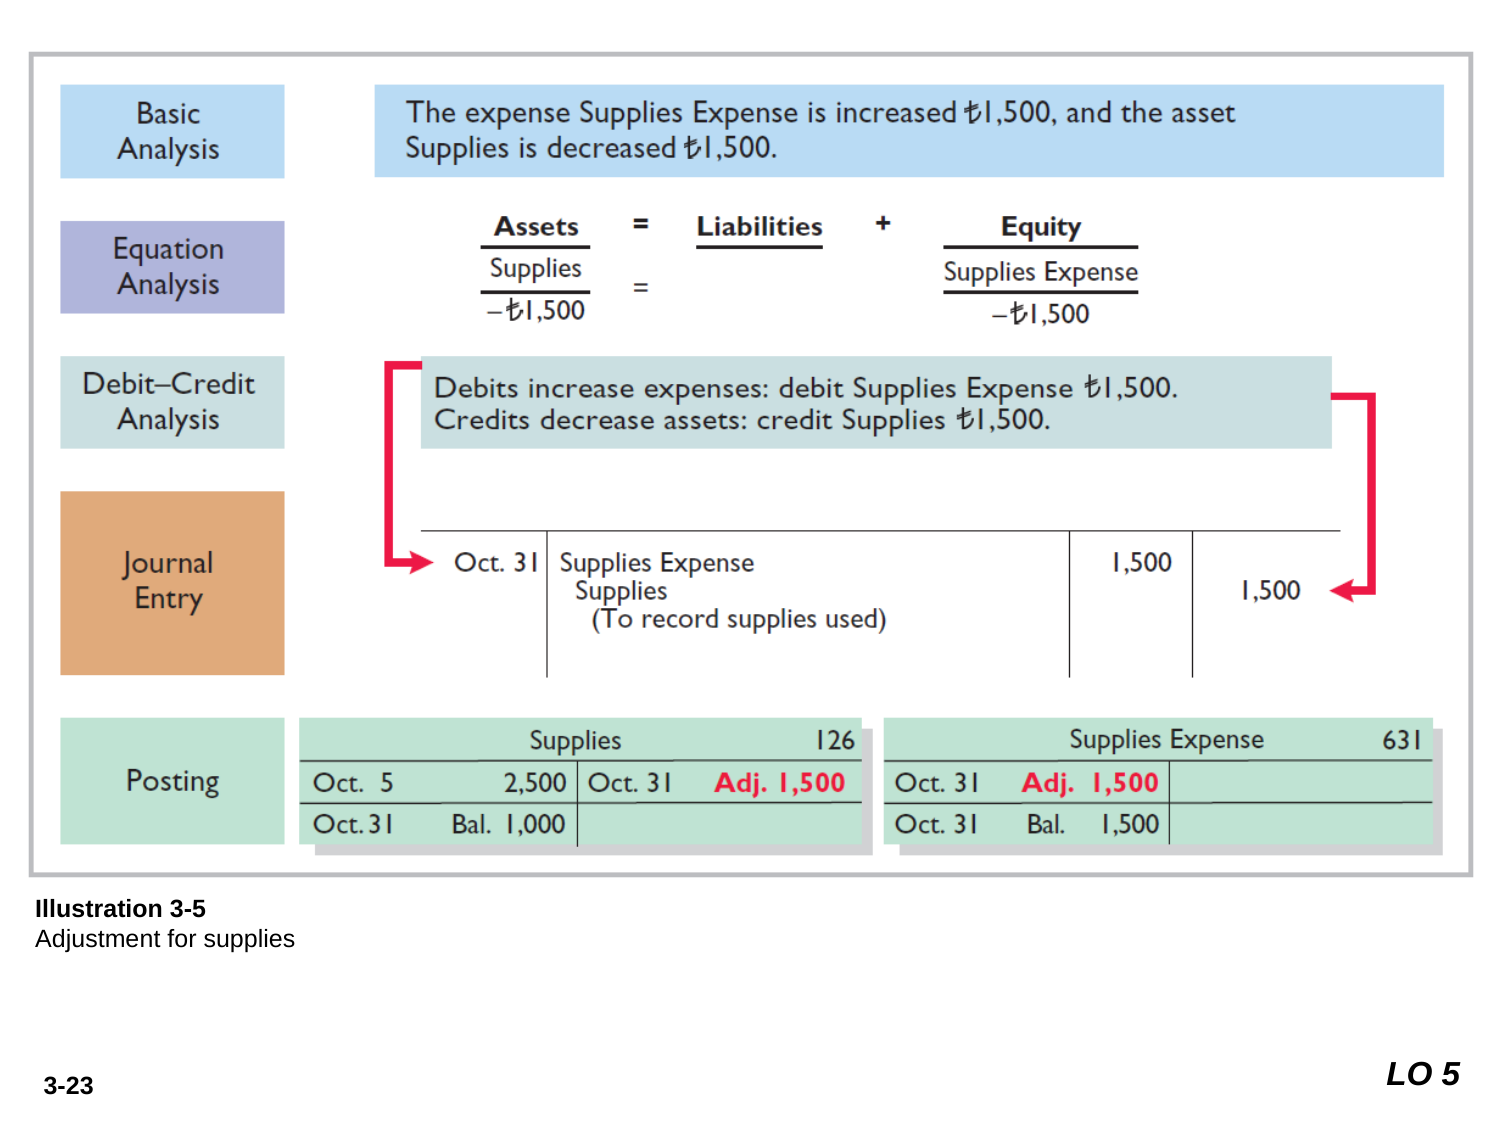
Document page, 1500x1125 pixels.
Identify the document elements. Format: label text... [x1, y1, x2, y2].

picture [24, 47, 1477, 882]
text_box LO 5 [1362, 1044, 1475, 1100]
text_box Illustration 3-5 Adjustment for supplies [20, 885, 333, 960]
